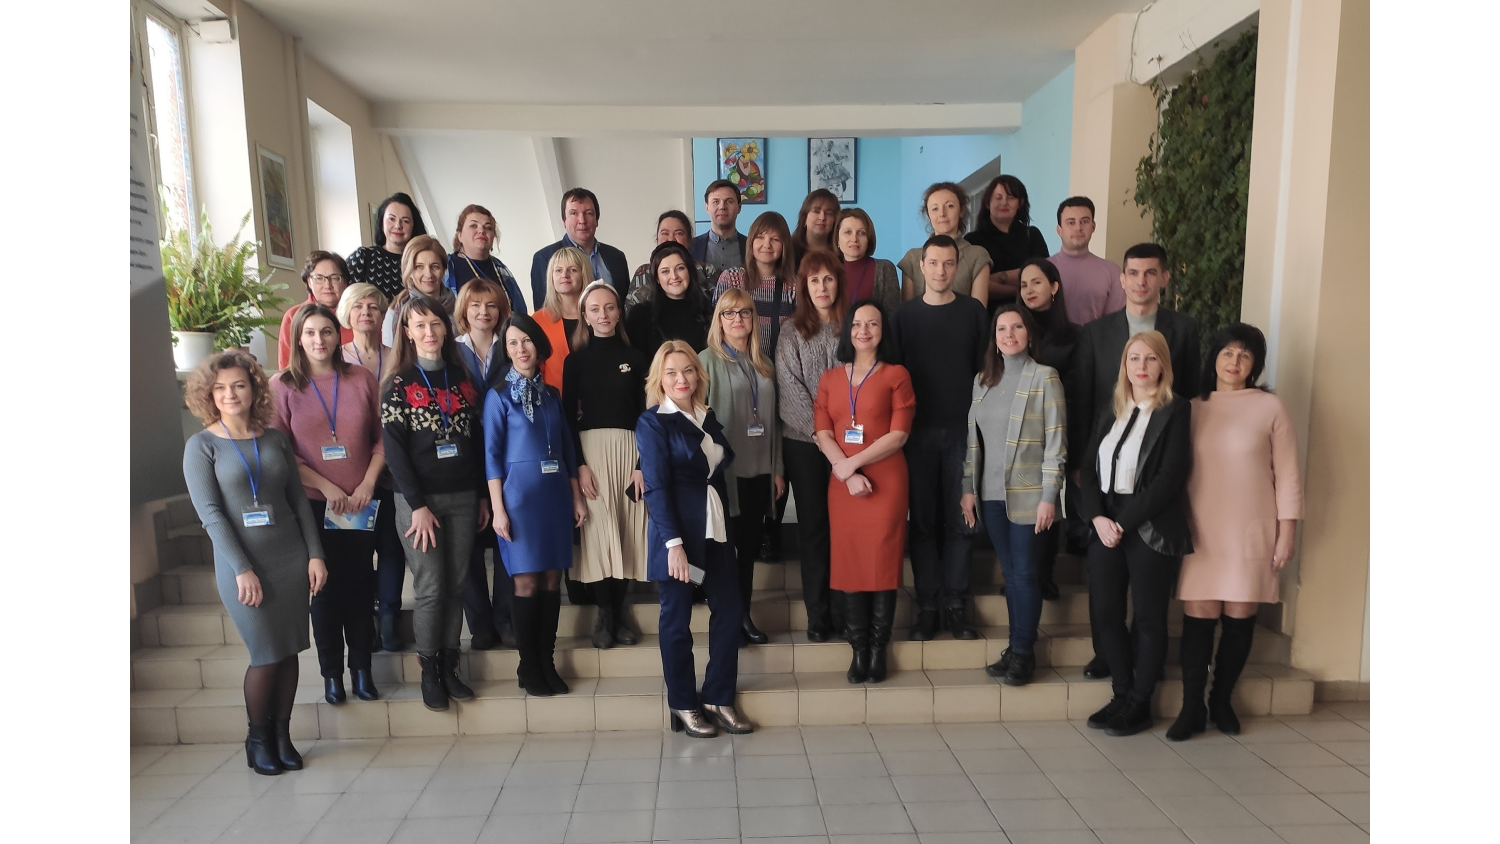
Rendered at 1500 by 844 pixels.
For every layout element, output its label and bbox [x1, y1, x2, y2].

picture [130, 0, 1370, 844]
